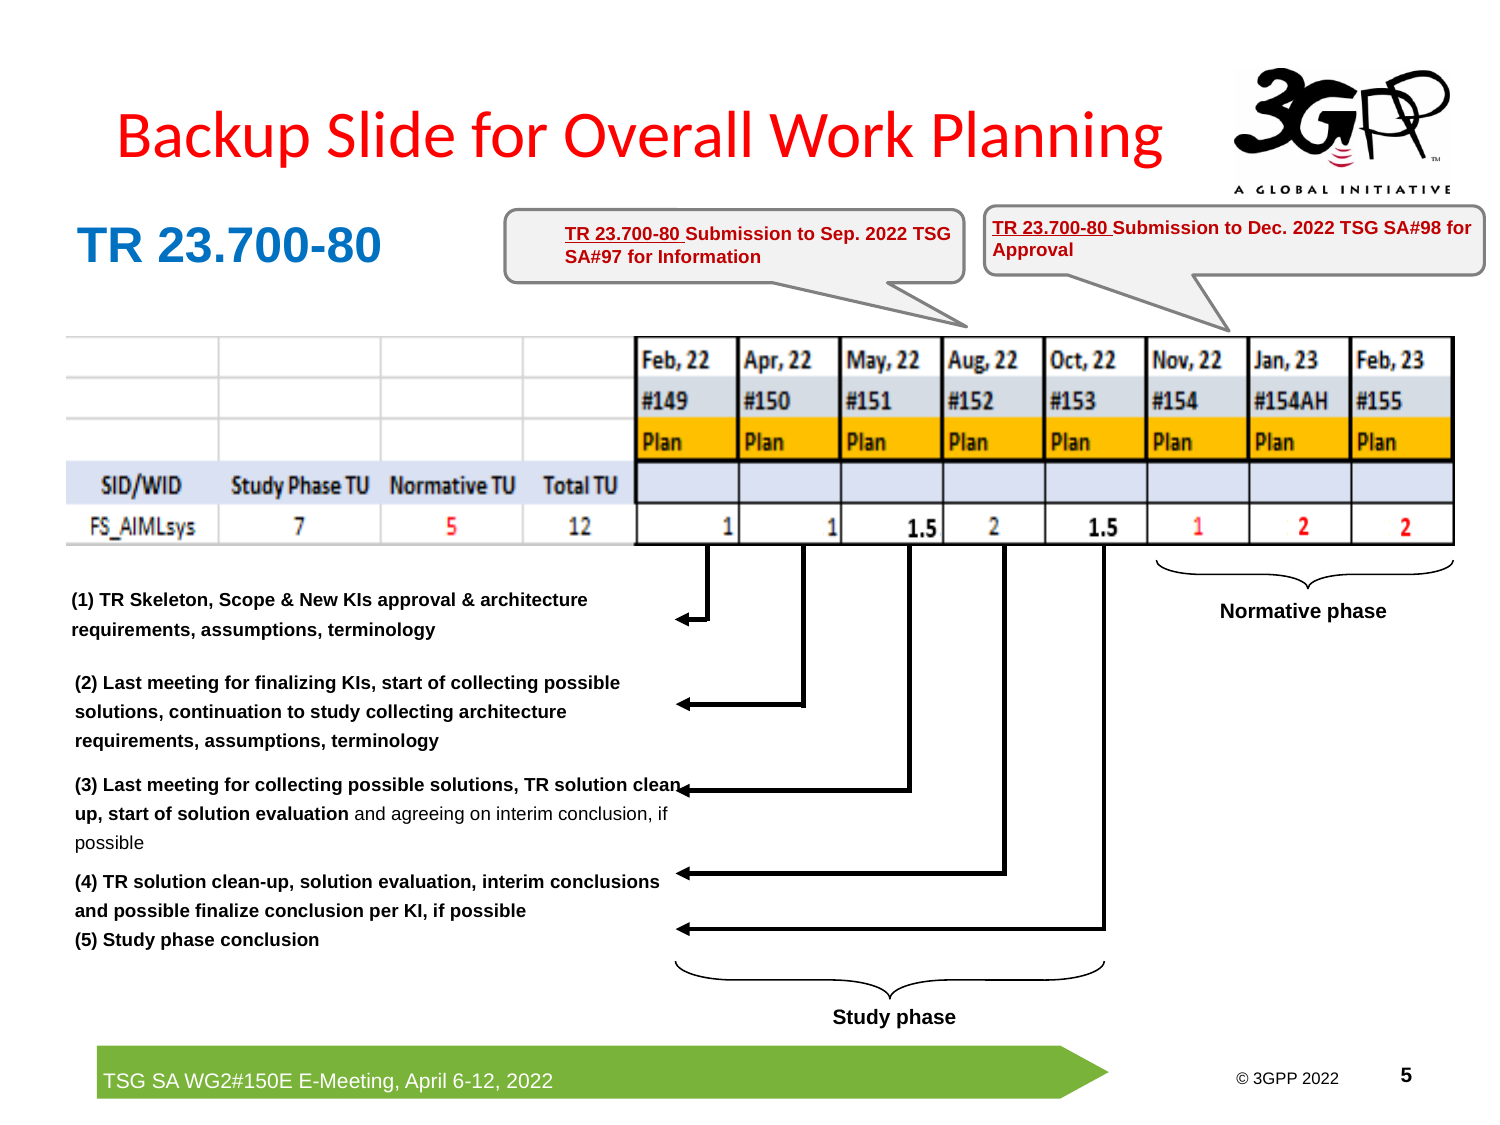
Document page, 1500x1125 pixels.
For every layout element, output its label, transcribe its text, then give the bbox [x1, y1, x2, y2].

text_box (2) Last meeting for finalizing KIs, start of collecting possible solutions, continuation to study collecting architecture requirements, assumptions, terminology [59, 656, 669, 759]
text_box (1) TR Skeleton, Scope & New KIs approval & architecture requirements, assumptions, terminology [56, 574, 668, 648]
picture [1234, 68, 1450, 194]
text_box [1156, 560, 1454, 589]
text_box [675, 556, 804, 708]
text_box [675, 556, 1105, 932]
text_box [675, 961, 1105, 996]
text_box (4) TR solution clean-up, solution evaluation, interim conclusions and possible finalize conclusion per KI, if possible [59, 855, 670, 929]
text_box [988, 268, 1486, 333]
text_box (3) Last meeting for collecting possible solutions, TR solution clean up, start of solution evaluation and agreeing on interim conclusion, if possible [60, 758, 669, 861]
text_box (5) Study phase conclusion [60, 920, 663, 958]
text_box TR 23.700-80 Submission to Sep. 2022 TSG SA#97 for Information [550, 214, 1001, 275]
text_box [986, 203, 1483, 208]
text_box Normative phase [1205, 590, 1404, 631]
text_box [502, 207, 969, 329]
title Backup Slide for Overall Work Planning [80, 37, 1201, 225]
text_box Study phase [818, 996, 1047, 1036]
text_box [66, 335, 1455, 547]
text_box TR 23.700-80 [62, 205, 398, 280]
text_box TR 23.700-80 Submission to Dec. 2022 TSG SA#98 for Approval [977, 208, 1500, 268]
